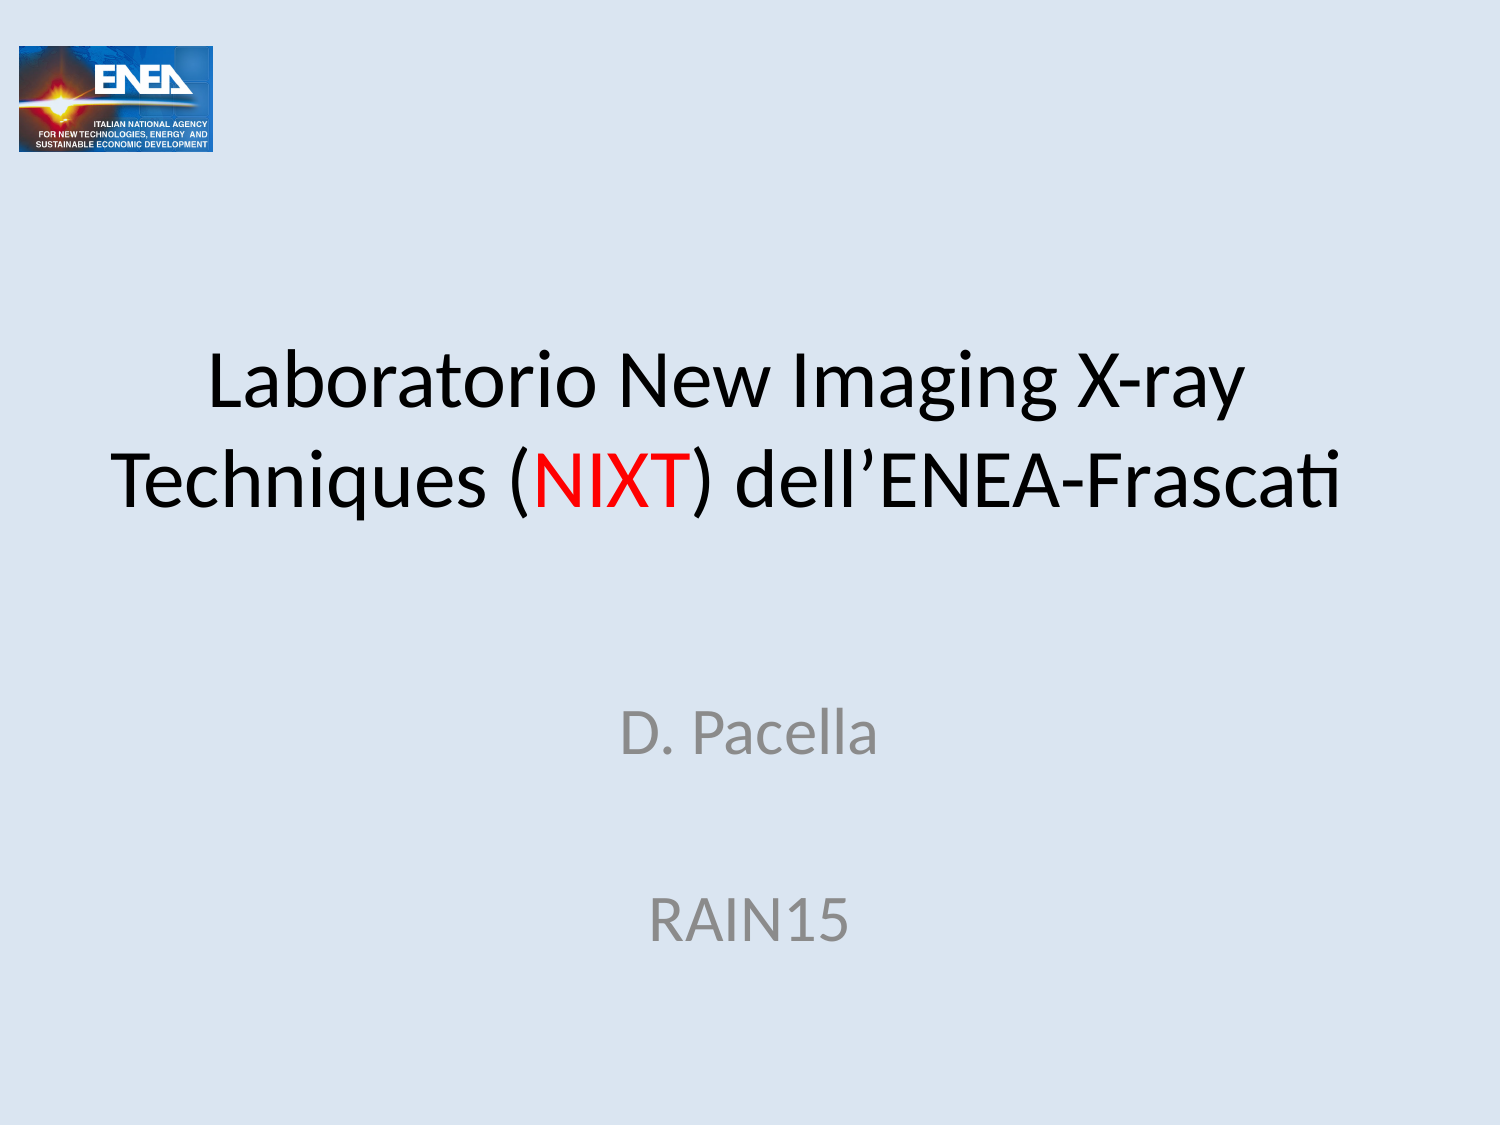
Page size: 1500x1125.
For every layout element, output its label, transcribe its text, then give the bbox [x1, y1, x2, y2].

picture [19, 46, 214, 152]
title Laboratorio New Imaging X-ray Techniques (NIXT) dell’ENEA-Frascati [89, 250, 1365, 598]
subtitle D. Pacella RAIN15 [225, 680, 1275, 968]
